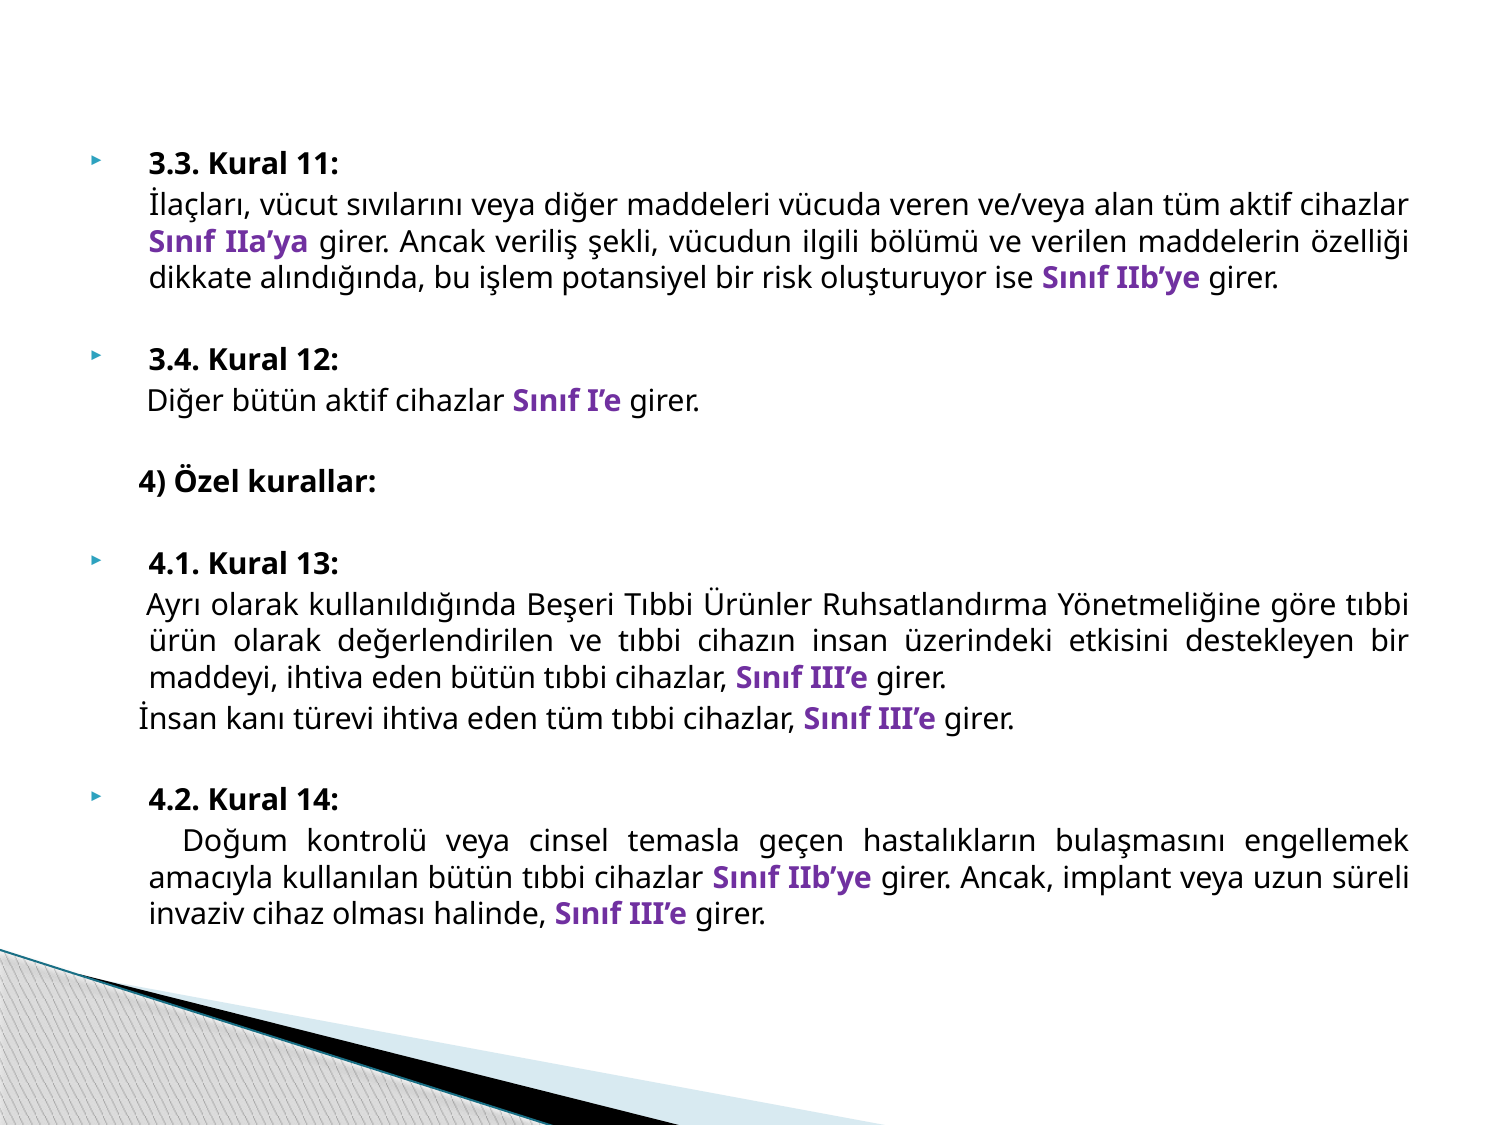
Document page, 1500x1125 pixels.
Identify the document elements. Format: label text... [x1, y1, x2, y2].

list 3.3. Kural 11: İlaçları, vücut sıvılarını veya diğer maddeleri vücuda veren ve/veya alan tüm aktif cihazlar Sınıf IIa’ya girer. Ancak veriliş şekli, vücudun ilgili bölümü ve verilen maddelerin özelliği dikkate alındığında, bu işlem potansiyel bir risk oluşturuyor ise Sınıf IIb’ye girer. 3.4. Kural 12: Diğer bütün aktif cihazlar Sınıf I’e girer. 4) Özel kurallar: 4.1. Kural 13: Ayrı olarak kullanıldığında Beşeri Tıbbi Ürünler Ruhsatlandırma Yönetmeliğine göre tıbbi ürün olarak değerlendirilen ve tıbbi cihazın insan üzerindeki etkisini destekleyen bir maddeyi, ihtiva eden bütün tıbbi cihazlar, Sınıf III’e girer. İnsan kanı türevi ihtiva eden tüm tıbbi cihazlar, Sınıf III’e girer. 4.2. Kural 14: Doğum kontrolü veya cinsel temasla geçen hastalıkların bulaşmasını engellemek amacıyla kullanılan bütün tıbbi cihazlar Sınıf IIb’ye girer. Ancak, implant veya uzun süreli invaziv cihaz olması halinde, Sınıf III’e girer. [75, 137, 1425, 986]
